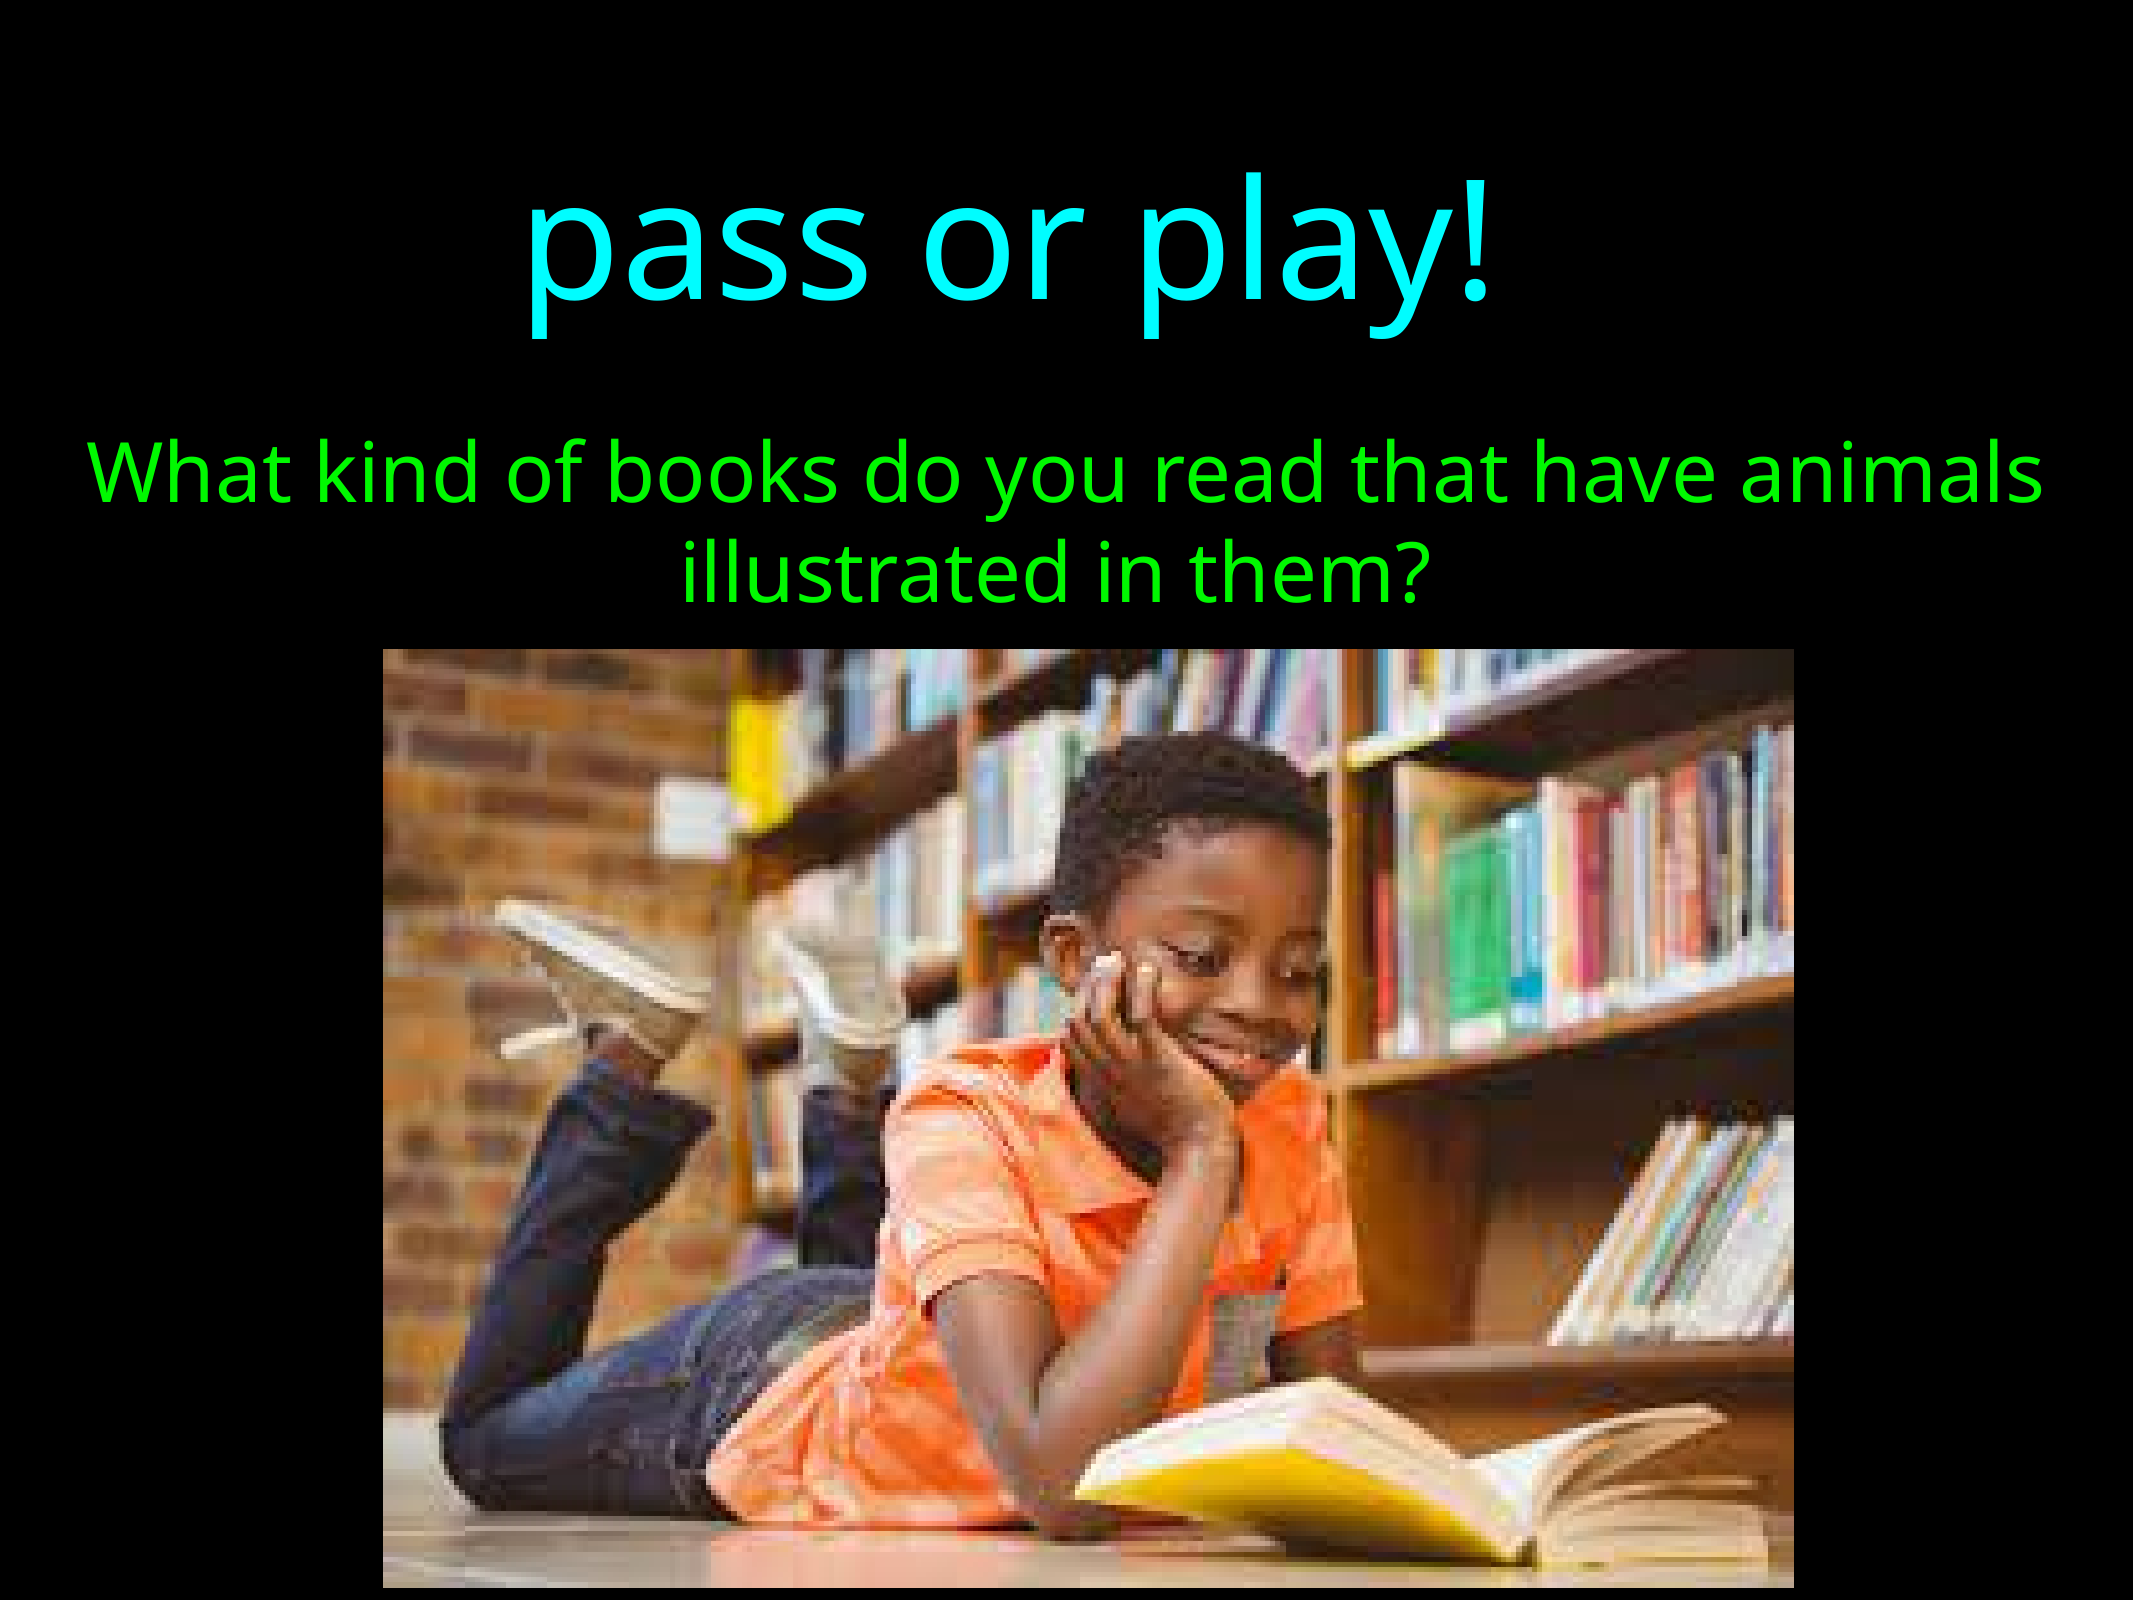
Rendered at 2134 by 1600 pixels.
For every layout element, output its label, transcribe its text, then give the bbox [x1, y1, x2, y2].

title pass or play! [171, 0, 1890, 342]
text_box What kind of books do you read that have animals illustrated in them? [67, 411, 2066, 628]
picture [383, 649, 1794, 1588]
